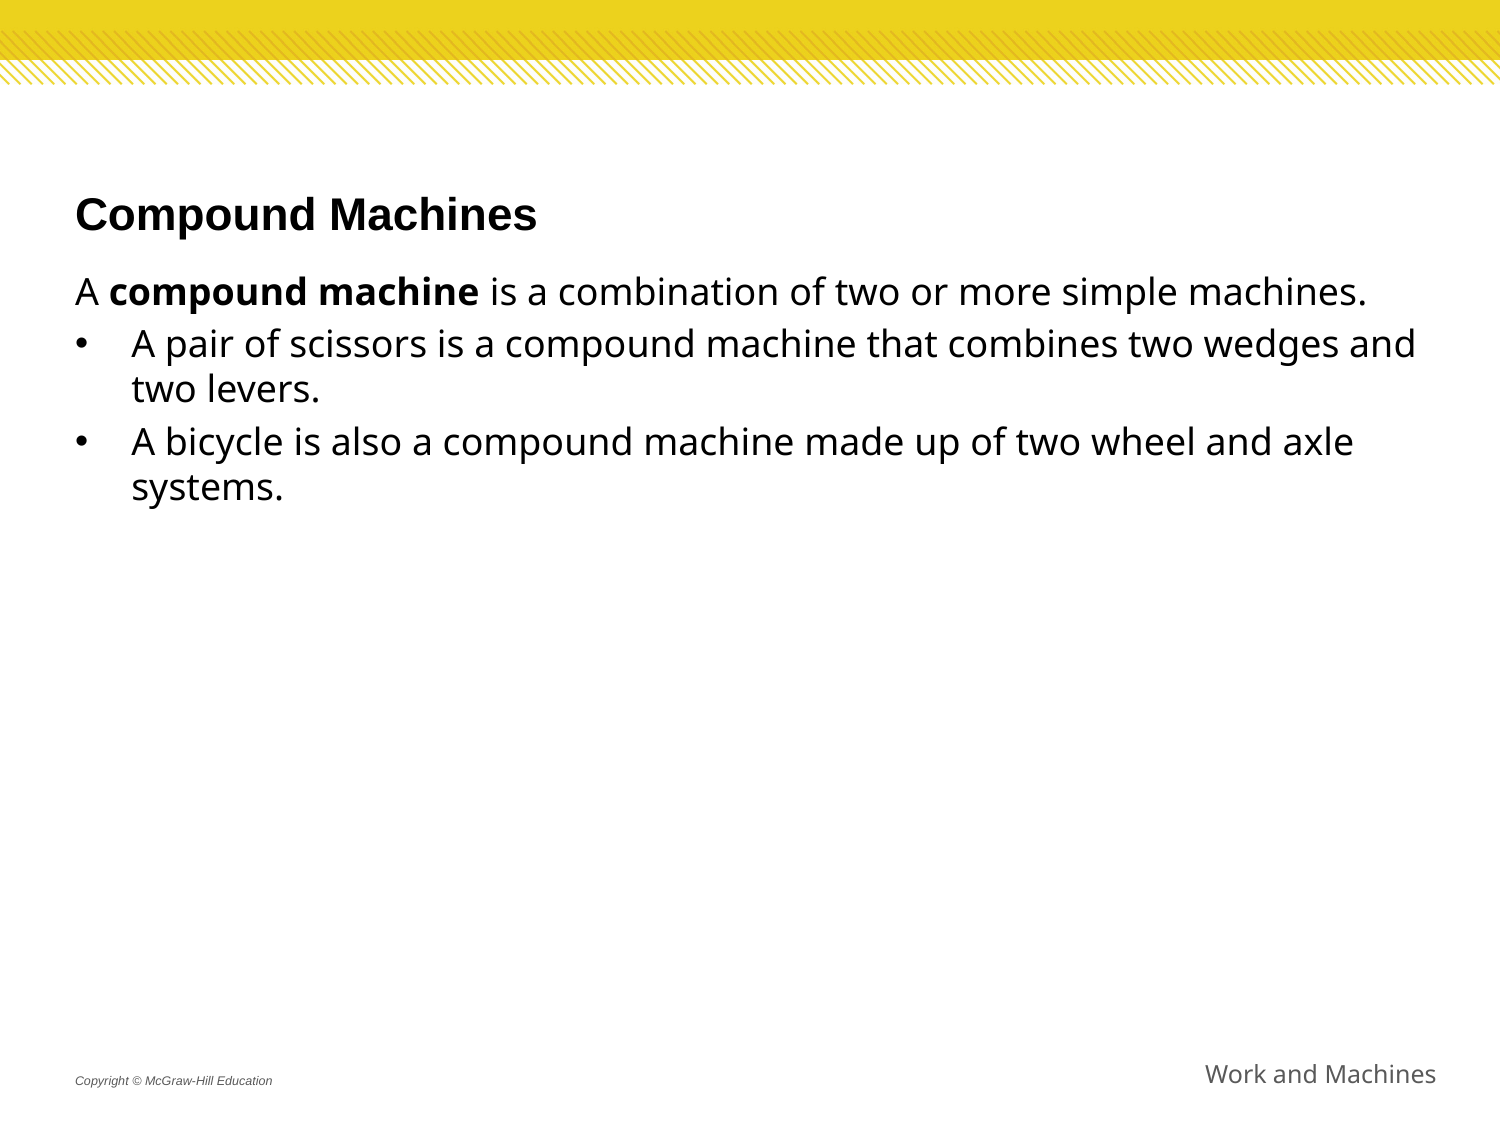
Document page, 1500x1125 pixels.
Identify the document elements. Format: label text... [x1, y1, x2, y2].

picture [0, 0, 1500, 86]
text_box Work and Machines [284, 1043, 1437, 1089]
text_box Copyright © McGraw-Hill Education [74, 1043, 284, 1089]
list Compound Machines A compound machine is a combination of two or more simple machines. A pair of scissors is a compound machine that combines two wedges and two levers. A bicycle is also a compound machine made up of two wheel and axle systems. [75, 184, 1425, 954]
